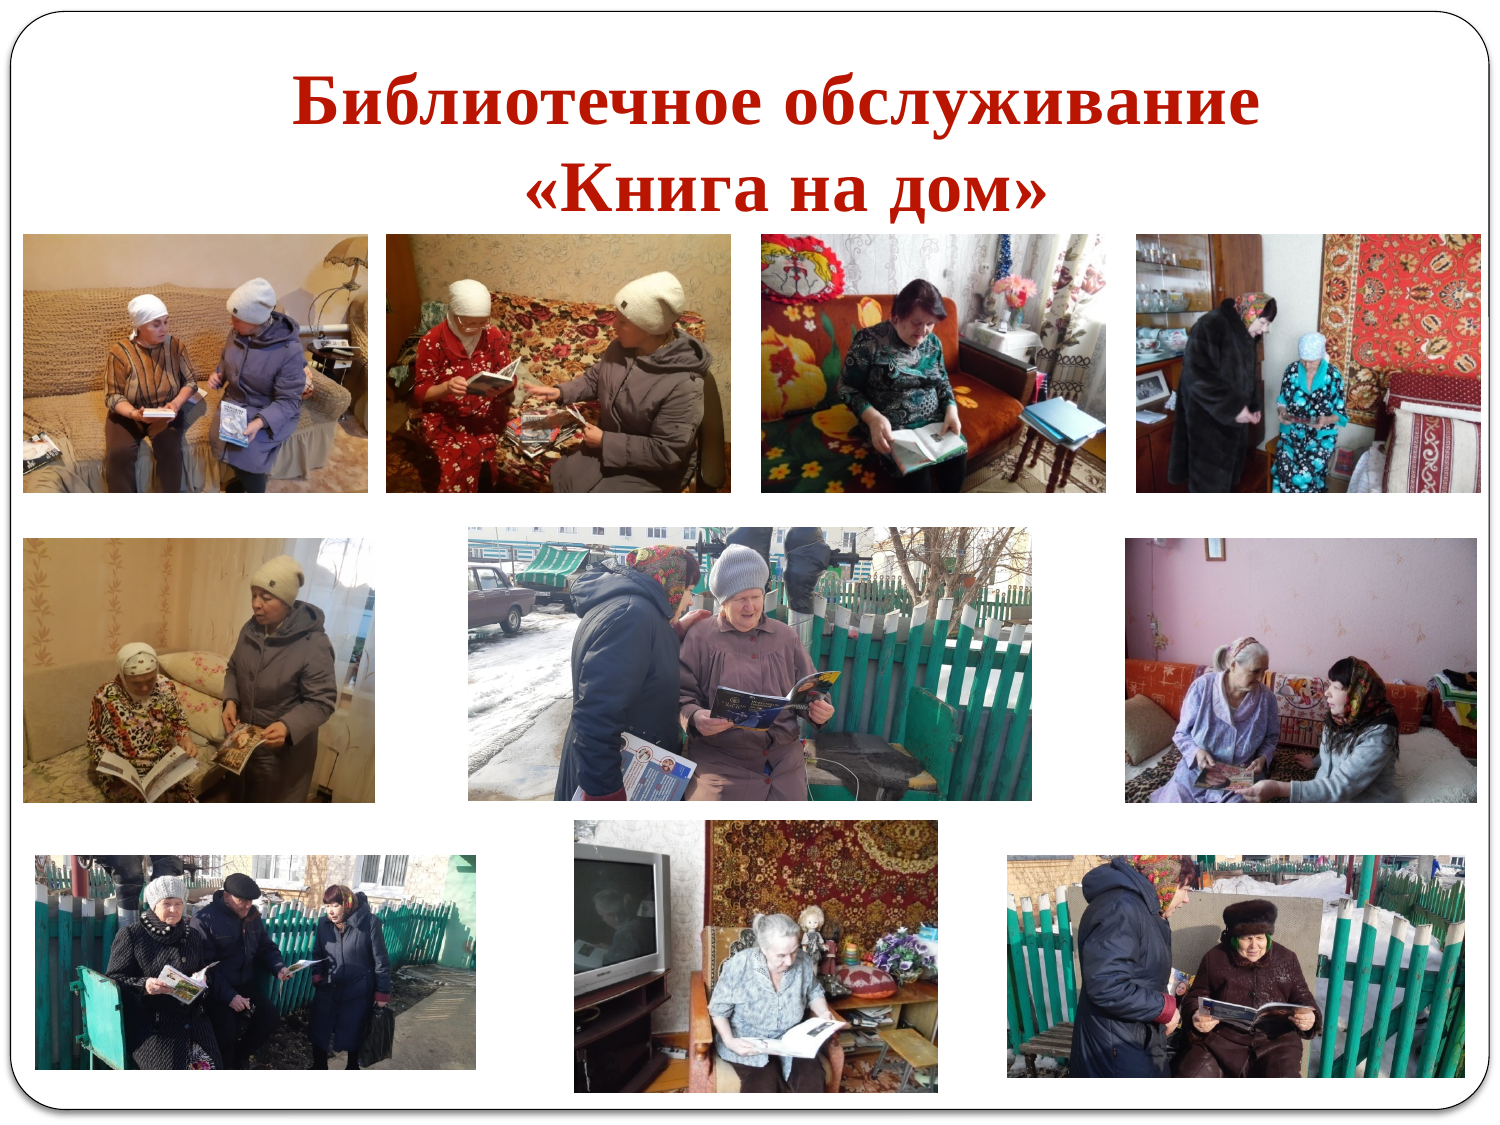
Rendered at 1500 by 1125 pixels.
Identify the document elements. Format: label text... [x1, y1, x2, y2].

picture [386, 234, 731, 493]
picture [23, 234, 368, 493]
picture [573, 820, 938, 1093]
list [34, 855, 476, 1070]
picture [1124, 538, 1477, 803]
picture [1007, 855, 1466, 1078]
picture [23, 538, 376, 803]
picture [1136, 234, 1481, 493]
picture [468, 527, 1032, 801]
picture [761, 234, 1106, 493]
title Библиотечное обслуживание «Книга на дом» [150, 45, 1425, 329]
